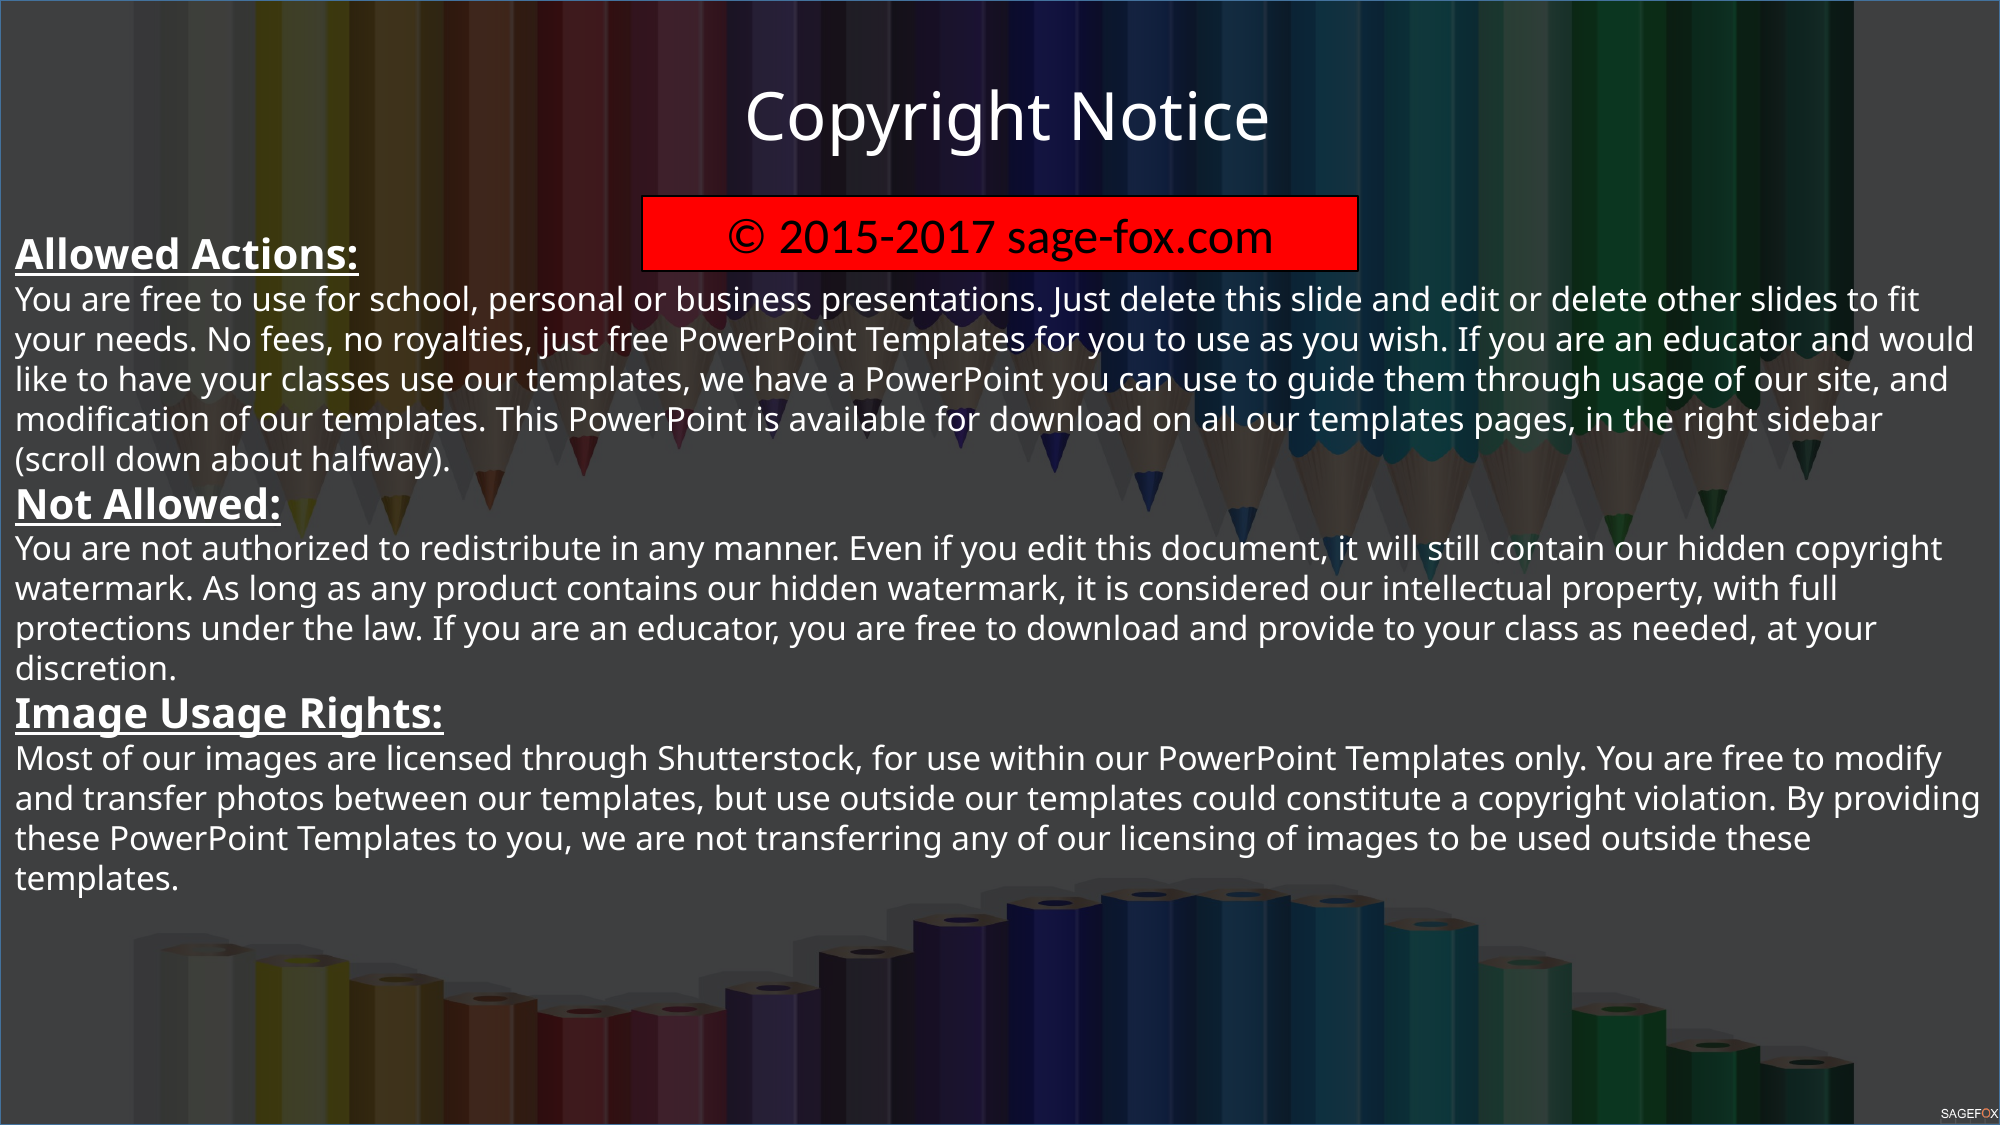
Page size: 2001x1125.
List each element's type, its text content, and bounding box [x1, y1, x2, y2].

title Copyright Notice [493, 60, 1524, 178]
text_box Allowed Actions: You are free to use for school, personal or business presentations. Just delete this slide and edit or delete other slides to fit your needs. No fees, no royalties, just free PowerPoint Templates for you to use as you wish. If you are an educator and would like to have your classes use our templates, we have a PowerPoint you can use to guide them through usage of our site, and modification of our templates. This PowerPoint is available for download on all our templates pages, in the right sidebar (scroll down about halfway). Not Allowed: You are not authorized to redistribute in any manner. Even if you edit this document, it will still contain our hidden copyright watermark. As long as any product contains our hidden watermark, it is considered our intellectual property, with full protections under the law. If you are an educator, you are free to download and provide to your class as needed, at your discretion. Image Usage Rights: Most of our images are licensed through Shutterstock, for use within our PowerPoint Templates only. You are free to modify and transfer photos between our templates, but use outside our templates could constitute a copyright violation. By providing these PowerPoint Templates to you, we are not transferring any of our licensing of images to be used outside these templates. [0, 0, 2000, 1125]
text_box © 2015-2017 sage-fox.com [641, 196, 1358, 272]
